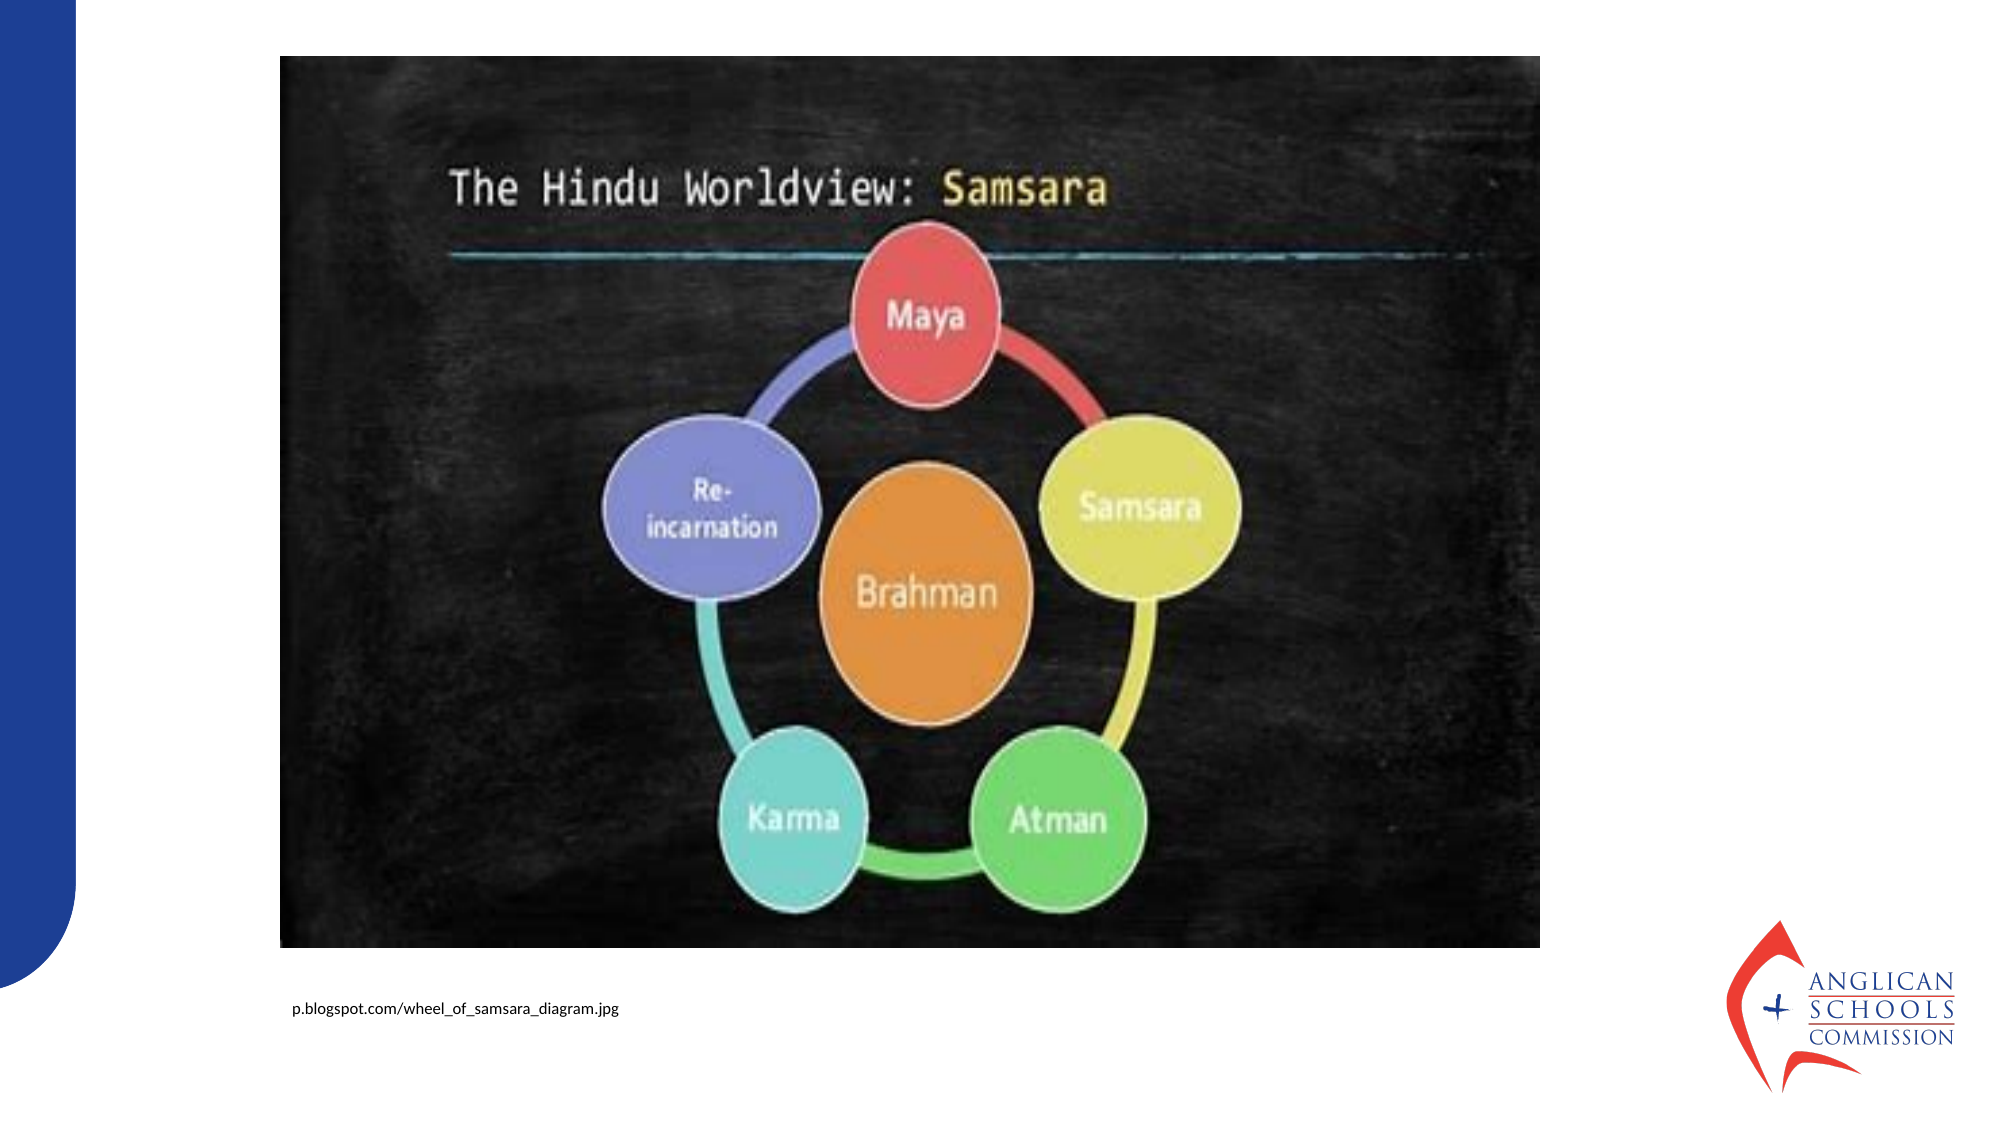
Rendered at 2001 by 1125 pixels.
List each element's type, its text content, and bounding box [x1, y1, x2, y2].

text_box http://3.bp.blogspot.com/wheel_of_samsara_diagram.jpg [210, 990, 641, 1026]
text_box [106, 249, 1860, 1051]
picture [0, 0, 1540, 1125]
